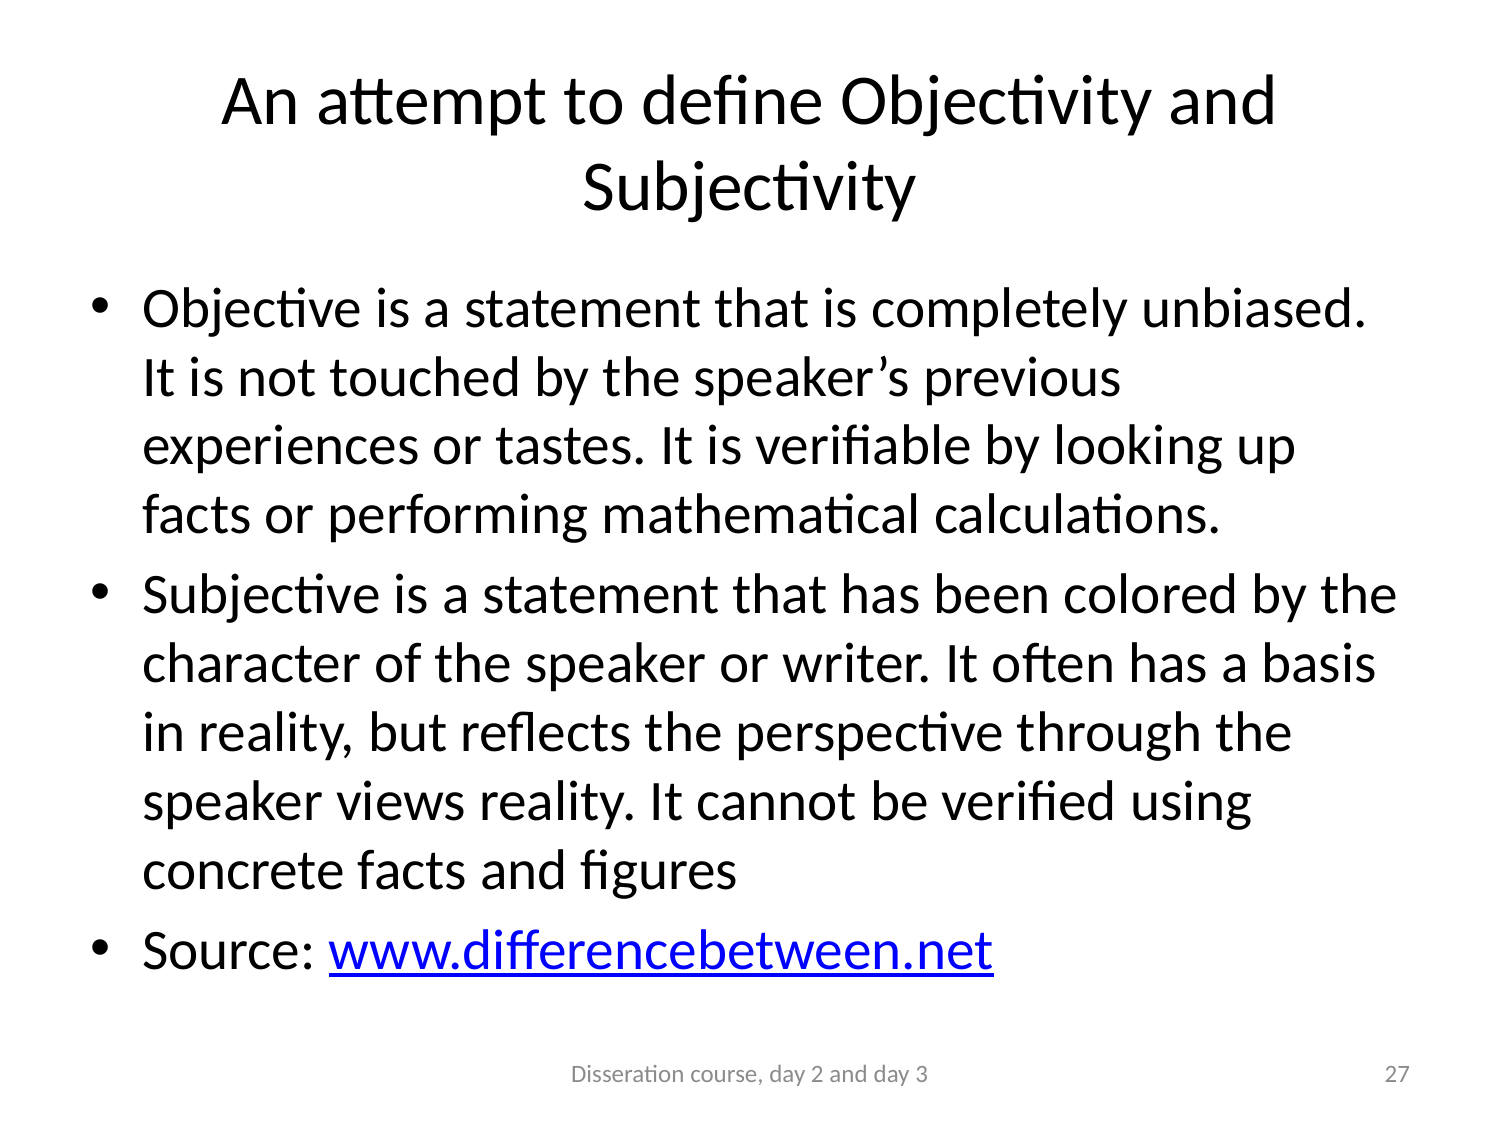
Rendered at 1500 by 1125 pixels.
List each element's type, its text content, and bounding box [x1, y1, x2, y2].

title An attempt to define Objectivity and Subjectivity [75, 45, 1425, 233]
footer Disseration course, day 2 and day 3 [512, 1042, 988, 1103]
list Objective is a statement that is completely unbiased. It is not touched by the speaker’s previous experiences or tastes. It is verifiable by looking up facts or performing mathematical calculations. Subjective is a statement that has been colored by the character of the speaker or writer. It often has a basis in reality, but reflects the perspective through the speaker views reality. It cannot be verified using concrete facts and figures Source: www.differencebetween.net [75, 262, 1425, 1005]
slide_number 27 [1074, 1042, 1425, 1103]
